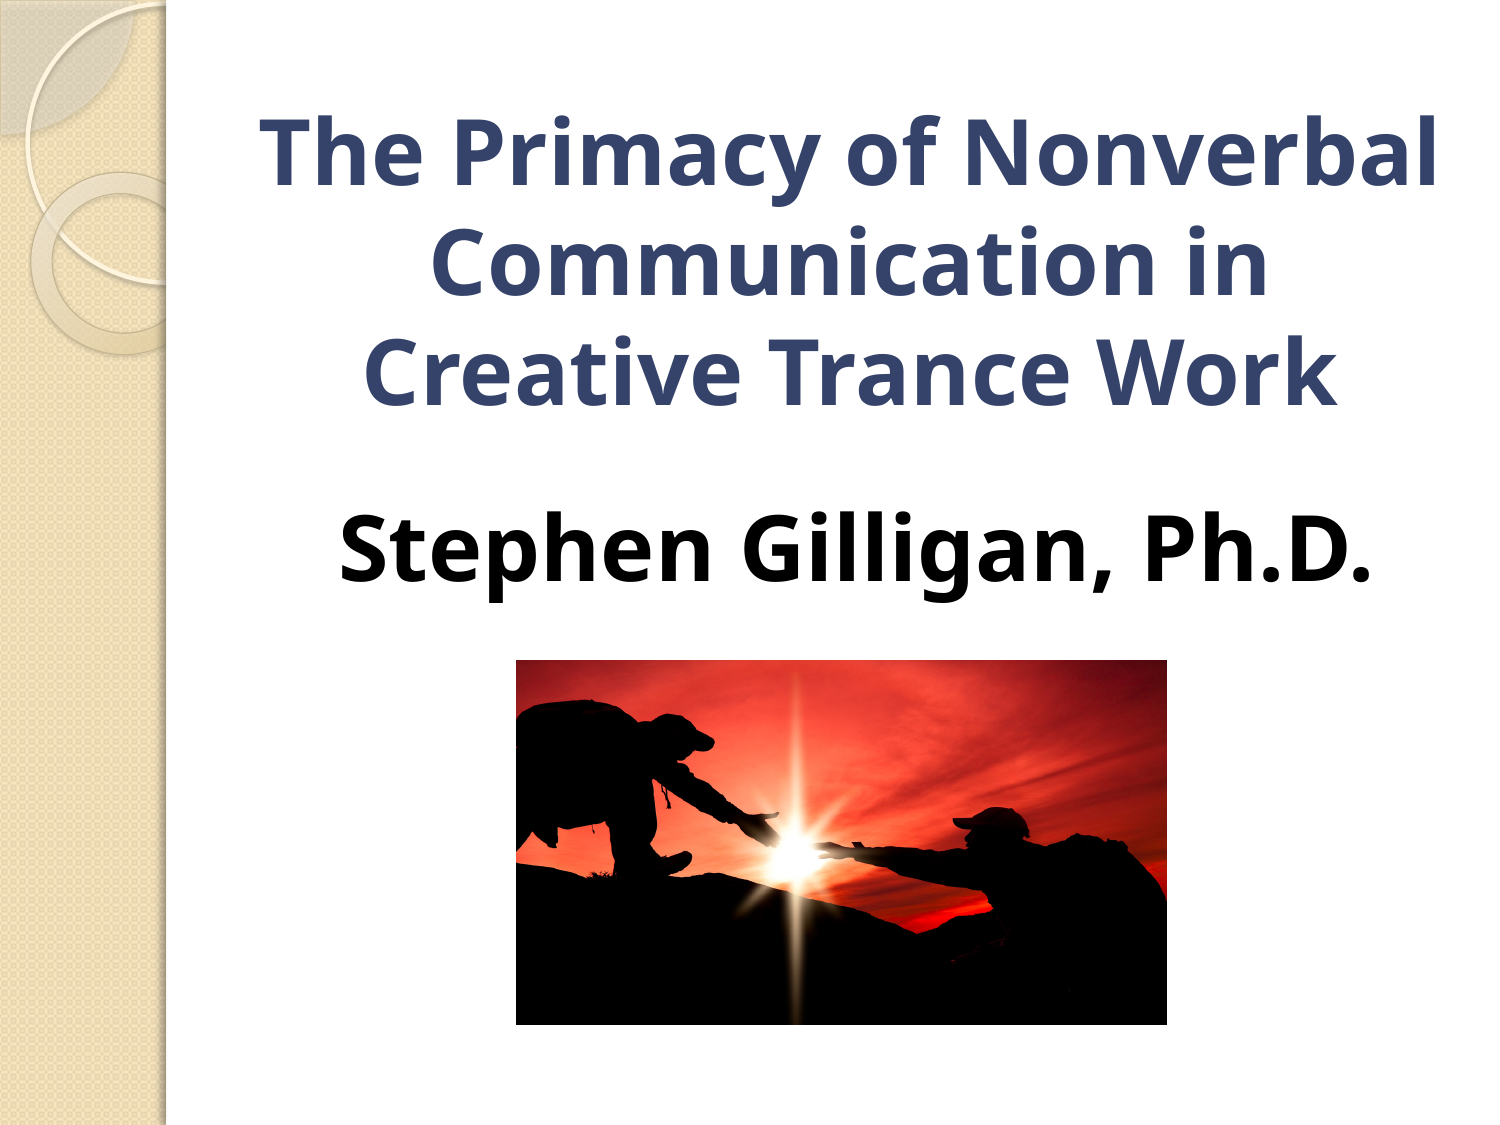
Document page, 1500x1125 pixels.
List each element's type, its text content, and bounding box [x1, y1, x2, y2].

list Stephen Gilligan, Ph.D. [235, 482, 1466, 1025]
title The Primacy of Nonverbal Communication in Creative Trance Work [235, 110, 1466, 408]
picture [516, 659, 1167, 1026]
